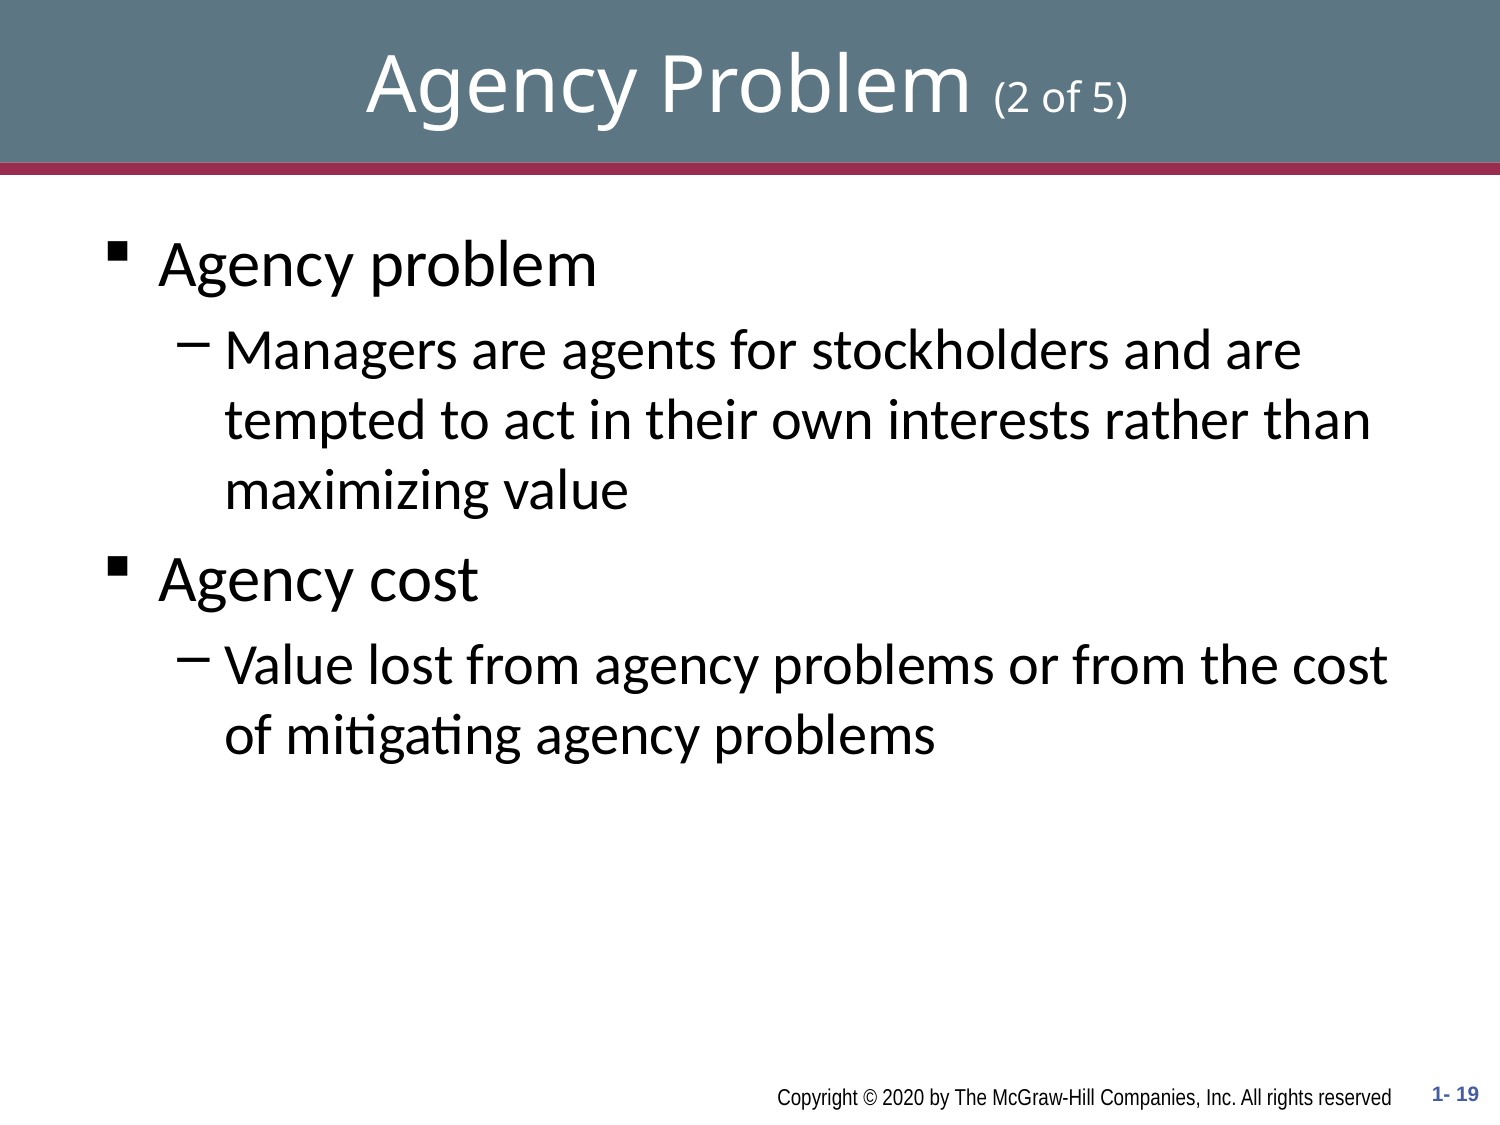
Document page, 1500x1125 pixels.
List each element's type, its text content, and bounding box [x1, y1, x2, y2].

list Agency problem Managers are agents for stockholders and are tempted to act in their own interests rather than maximizing value Agency cost Value lost from agency problems or from the cost of mitigating agency problems [87, 212, 1413, 1025]
title Agency Problem (2 of 5) [37, 12, 1457, 150]
